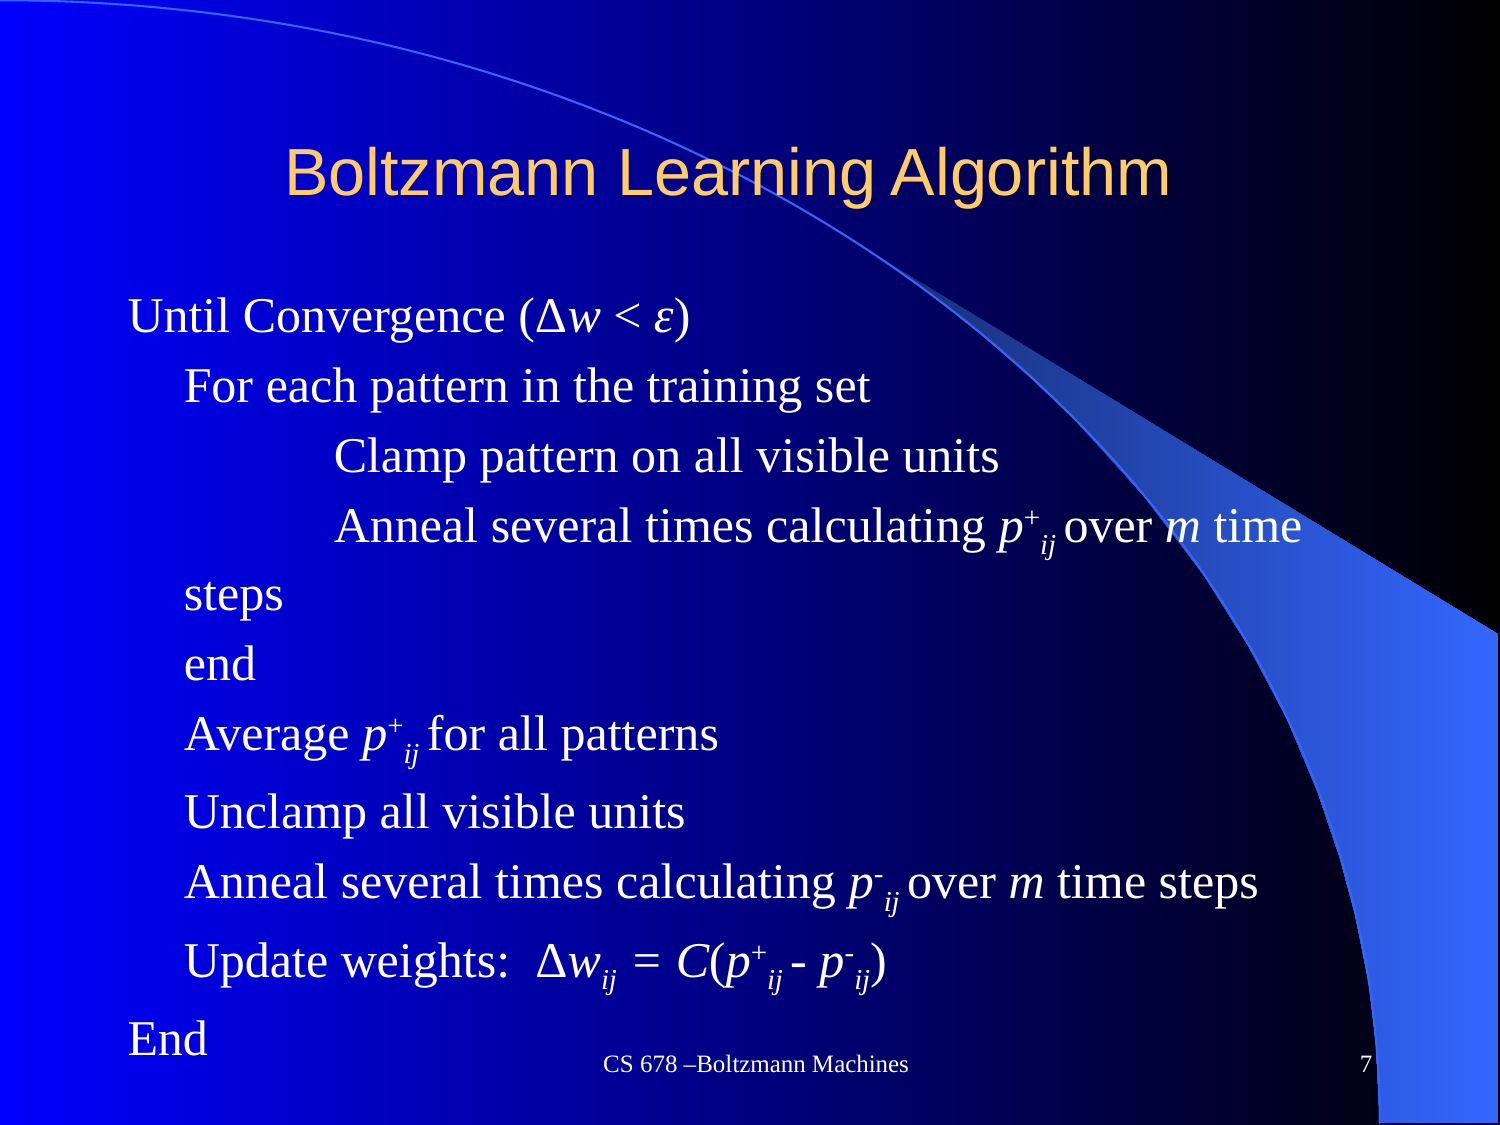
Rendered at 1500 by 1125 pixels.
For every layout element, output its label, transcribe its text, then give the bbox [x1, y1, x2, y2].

footer CS 678 –Boltzmann Machines [474, 1024, 1038, 1101]
title Boltzmann Learning Algorithm [99, 99, 1376, 238]
list Until Convergence (Δw < ε) For each pattern in the training set Clamp pattern on all visible units Anneal several times calculating p+ij over m time steps end Average p+ij for all patterns Unclamp all visible units Anneal several times calculating p-ij over m time steps Update weights: Δwij = C(p+ij - p-ij) End [112, 274, 1388, 1001]
slide_number 7 [1074, 1024, 1388, 1101]
